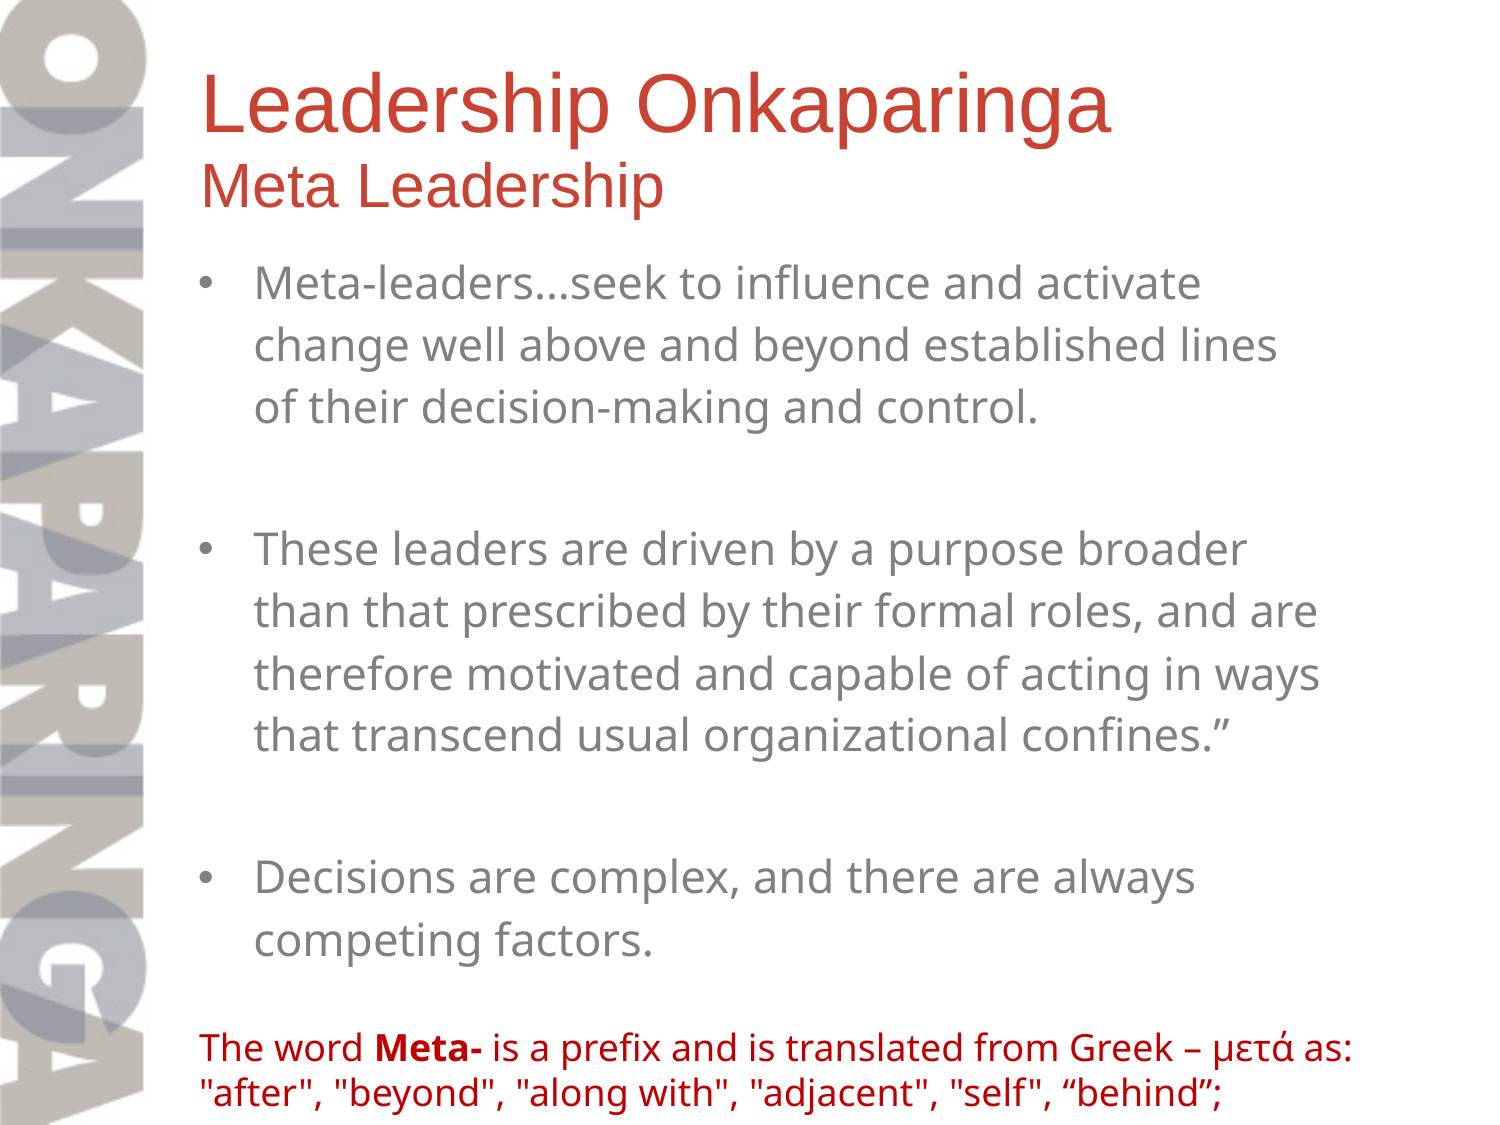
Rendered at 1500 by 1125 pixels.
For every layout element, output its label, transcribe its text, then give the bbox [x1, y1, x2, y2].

picture [0, 0, 163, 1125]
text_box Leadership Onkaparinga Meta Leadership [185, 45, 1500, 233]
text_box The word Meta- is a prefix and is translated from Greek – μετά as: "after", "beyond", "along with", "adjacent", "self", “behind”; [184, 1016, 1458, 1122]
list Meta-leaders…seek to influence and activate change well above and beyond established lines of their decision-making and control. These leaders are driven by a purpose broader than that prescribed by their formal roles, and are therefore motivated and capable of acting in ways that transcend usual organizational confines.” Decisions are complex, and there are always competing factors. [183, 243, 1341, 986]
